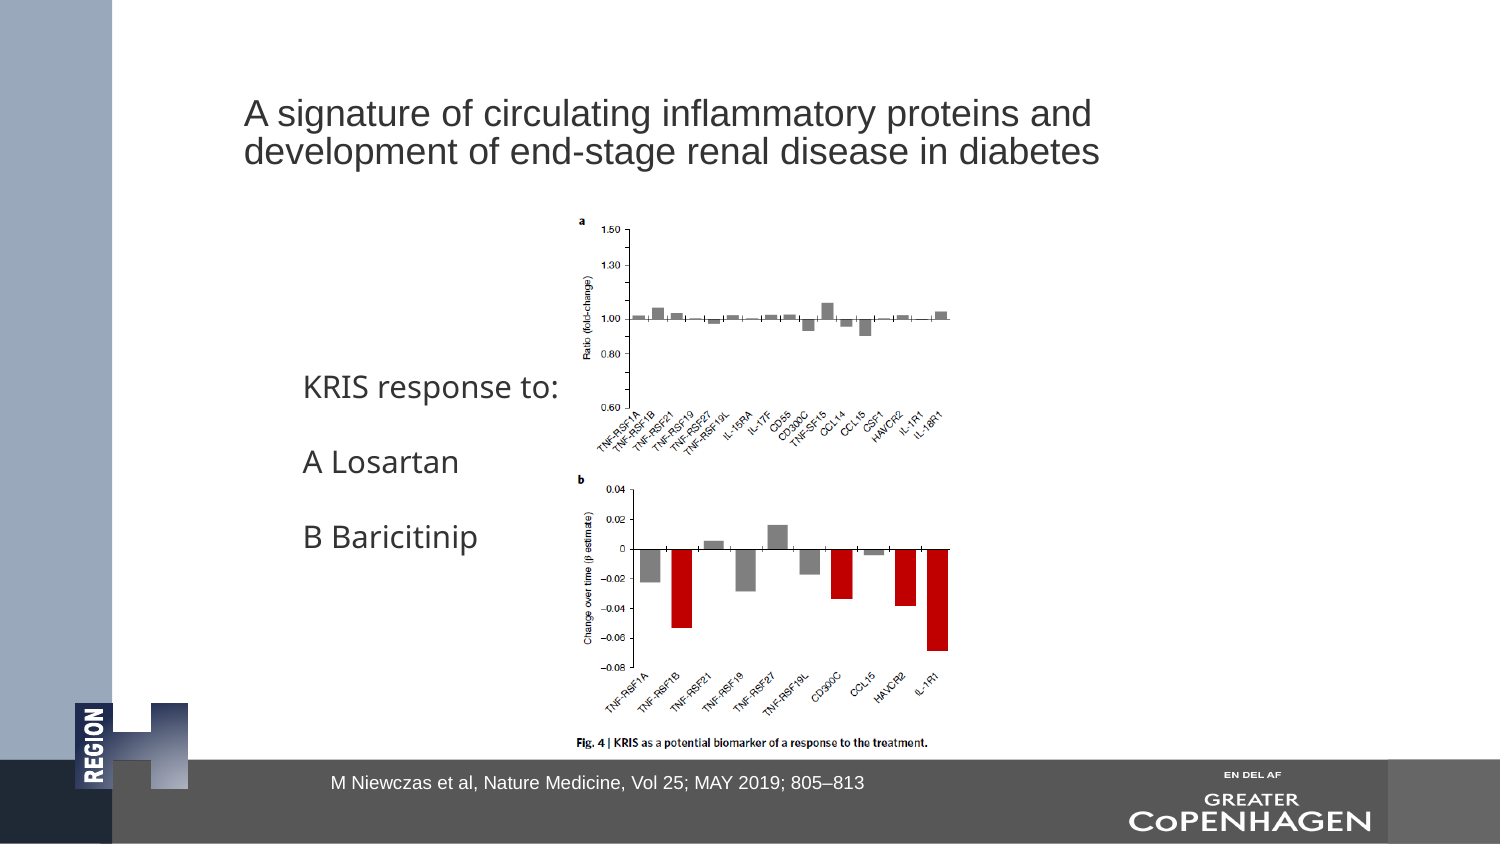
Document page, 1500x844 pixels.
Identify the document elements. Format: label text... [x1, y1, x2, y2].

picture [1111, 759, 1388, 844]
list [549, 211, 951, 751]
title A signature of circulating inflammatory proteins and development of end-stage renal disease in diabetes [243, 76, 1257, 217]
text_box M Niewczas et al, Nature Medicine, Vol 25; MAY 2019; 805–813 [315, 763, 1238, 802]
text_box KRIS response to: A Losartan B Baricitinip [287, 359, 544, 562]
picture [75, 703, 188, 789]
